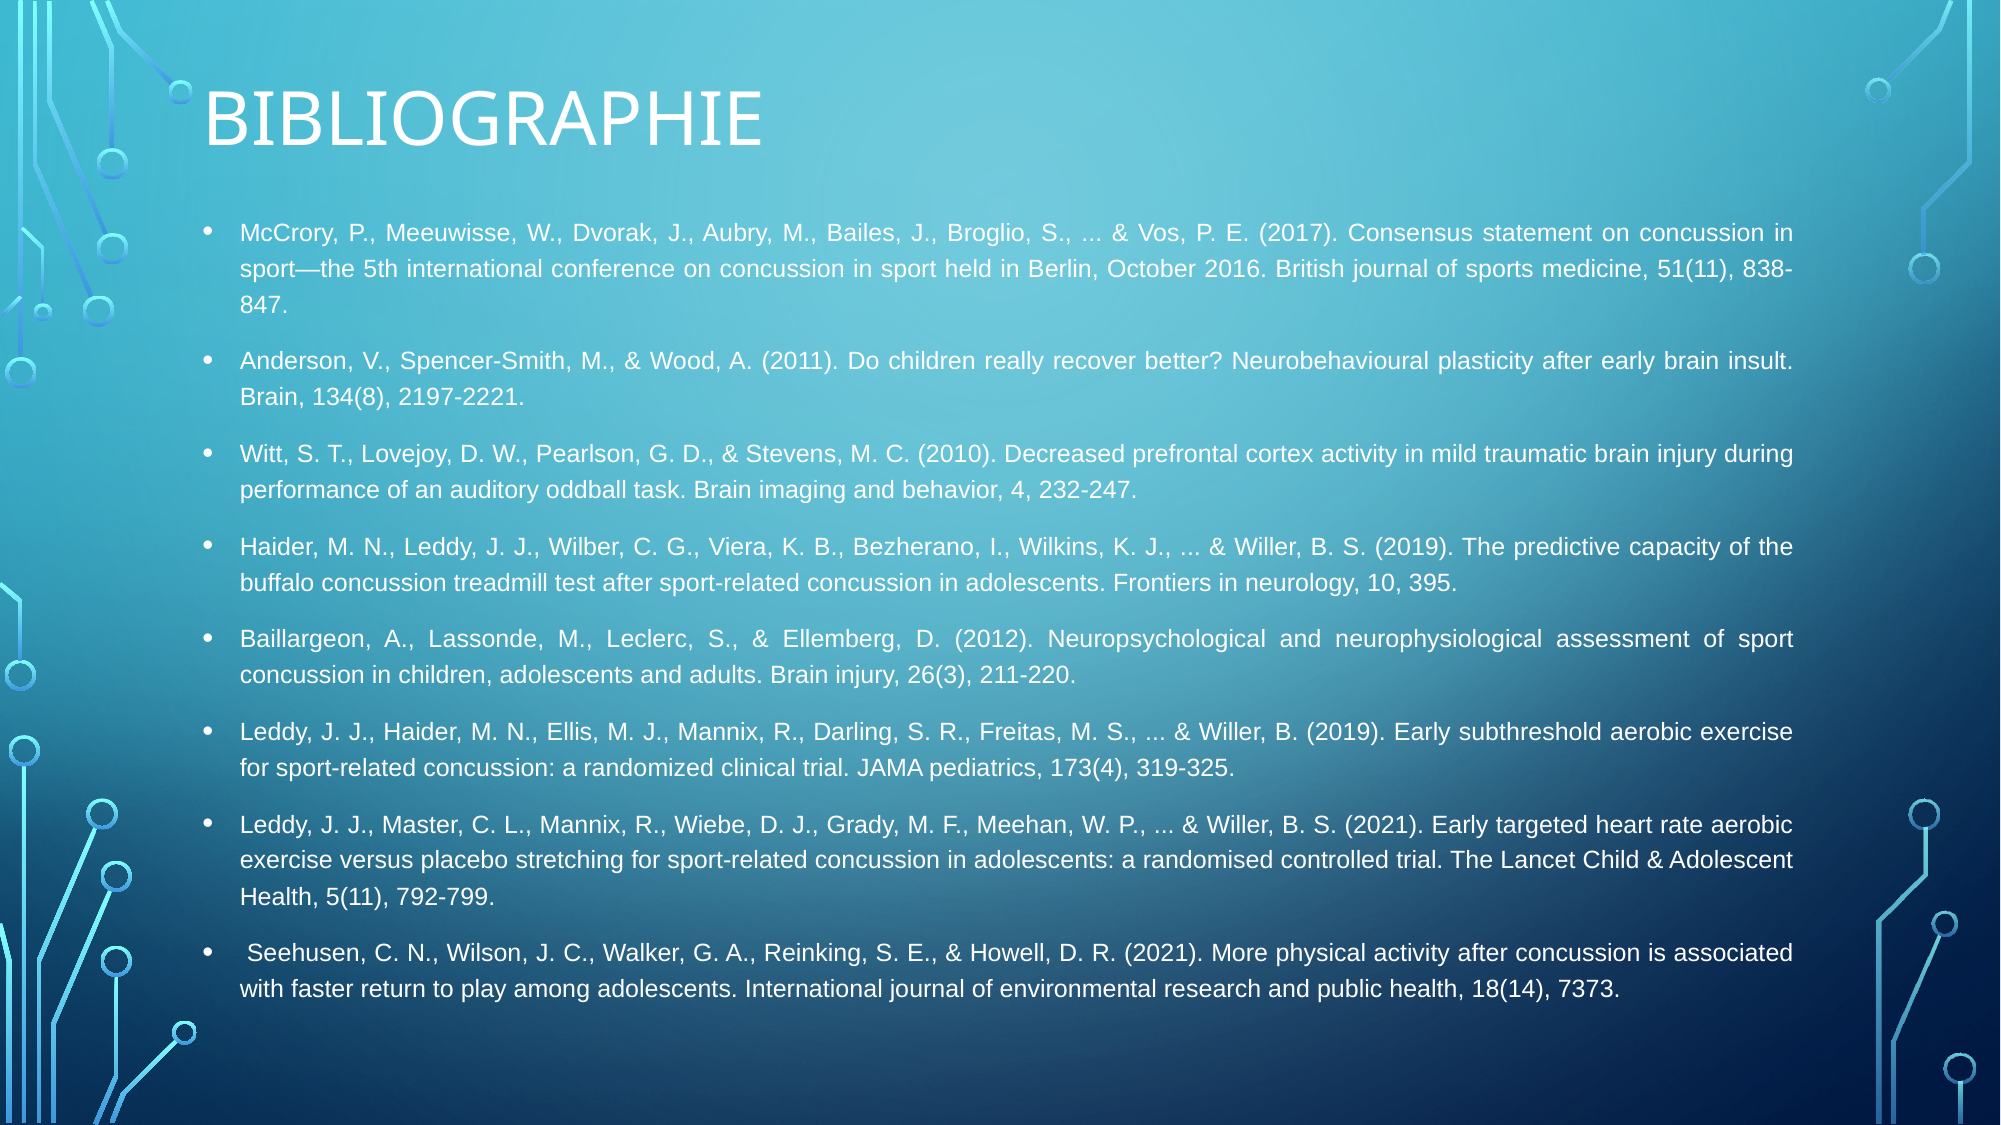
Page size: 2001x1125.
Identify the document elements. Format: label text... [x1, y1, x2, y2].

title Bibliographie [187, 0, 1813, 152]
list McCrory, P., Meeuwisse, W., Dvorak, J., Aubry, M., Bailes, J., Broglio, S., ... & Vos, P. E. (2017). Consensus statement on concussion in sport—the 5th international conference on concussion in sport held in Berlin, October 2016. British journal of sports medicine, 51(11), 838-847. Anderson, V., Spencer-Smith, M., & Wood, A. (2011). Do children really recover better? Neurobehavioural plasticity after early brain insult. Brain, 134(8), 2197-2221. Witt, S. T., Lovejoy, D. W., Pearlson, G. D., & Stevens, M. C. (2010). Decreased prefrontal cortex activity in mild traumatic brain injury during performance of an auditory oddball task. Brain imaging and behavior, 4, 232-247. Haider, M. N., Leddy, J. J., Wilber, C. G., Viera, K. B., Bezherano, I., Wilkins, K. J., ... & Willer, B. S. (2019). The predictive capacity of the buffalo concussion treadmill test after sport-related concussion in adolescents. Frontiers in neurology, 10, 395. Baillargeon, A., Lassonde, M., Leclerc, S., & Ellemberg, D. (2012). Neuropsychological and neurophysiological assessment of sport concussion in children, adolescents and adults. Brain injury, 26(3), 211-220. Leddy, J. J., Haider, M. N., Ellis, M. J., Mannix, R., Darling, S. R., Freitas, M. S., ... & Willer, B. (2019). Early subthreshold aerobic exercise for sport-related concussion: a randomized clinical trial. JAMA pediatrics, 173(4), 319-325. Leddy, J. J., Master, C. L., Mannix, R., Wiebe, D. J., Grady, M. F., Meehan, W. P., ... & Willer, B. S. (2021). Early targeted heart rate aerobic exercise versus placebo stretching for sport-related concussion in adolescents: a randomised controlled trial. The Lancet Child & Adolescent Health, 5(11), 792-799. Seehusen, C. N., Wilson, J. C., Walker, G. A., Reinking, S. E., & Howell, D. R. (2021). More physical activity after concussion is associated with faster return to play among adolescents. International journal of environmental research and public health, 18(14), 7373. [187, 152, 1813, 1123]
